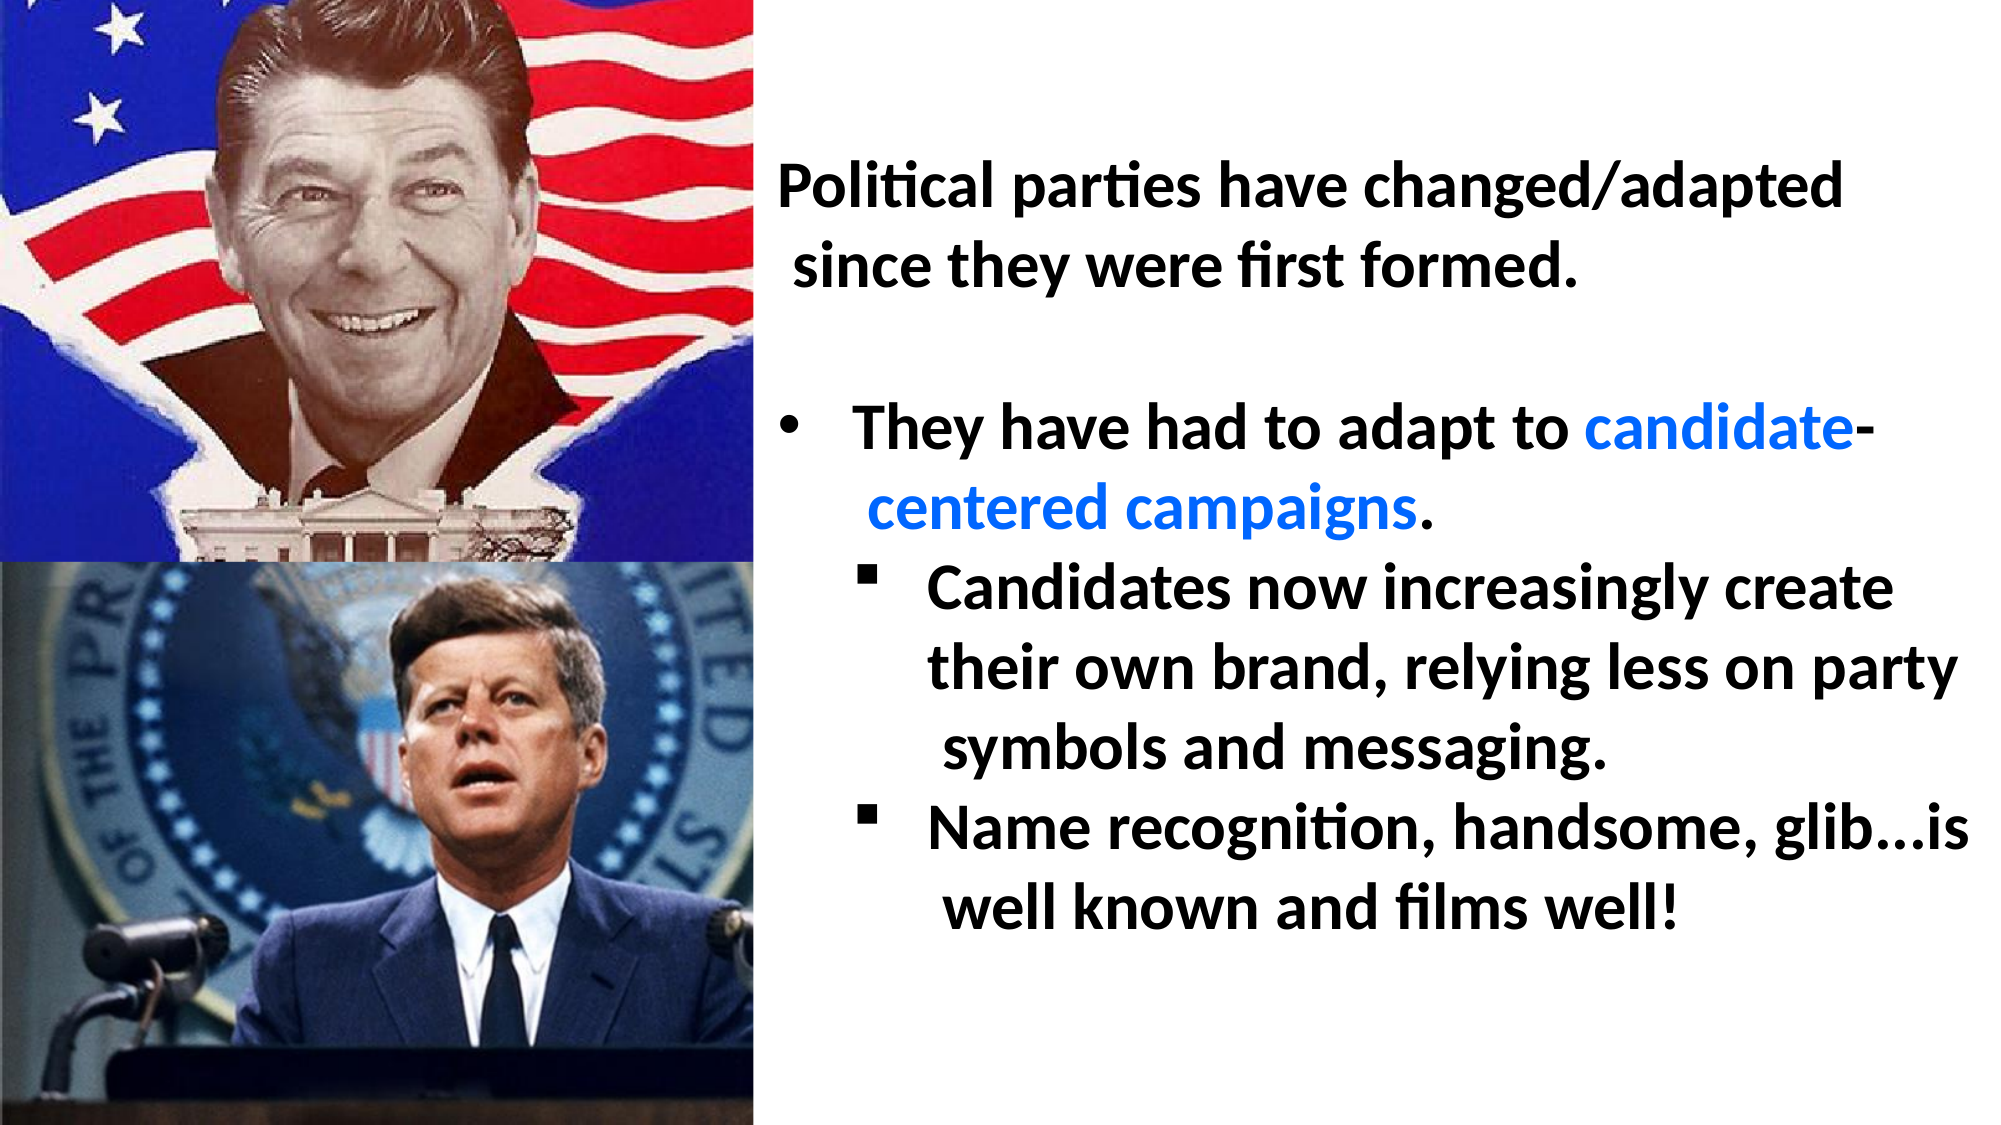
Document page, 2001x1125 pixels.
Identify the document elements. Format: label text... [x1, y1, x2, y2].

text_box [0, 0, 754, 1125]
text_box Political parties have changed/adapted since they were first formed. They have had to adapt to candidate- centered campaigns. Candidates now increasingly create their own brand, relying less on party symbols and messaging. Name recognition, handsome, glib...is well known and films well! [775, 138, 1976, 943]
